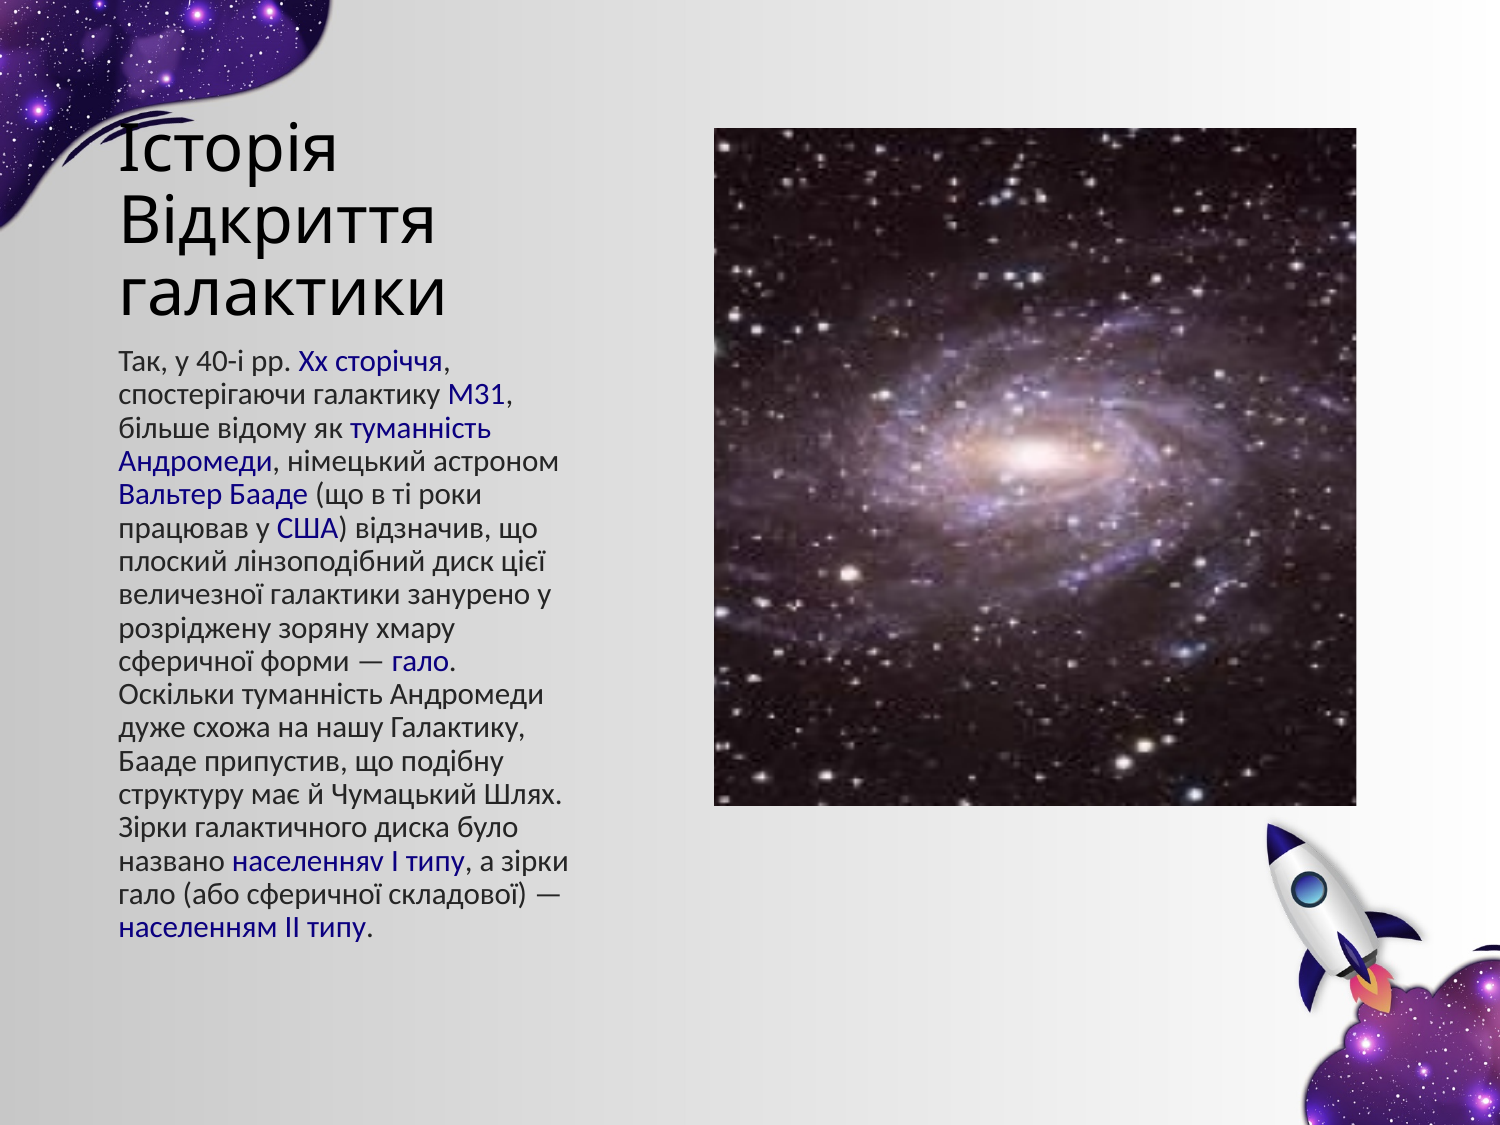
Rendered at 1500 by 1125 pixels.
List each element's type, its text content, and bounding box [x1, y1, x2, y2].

list Так, у 40-і рр. Xx сторіччя, спостерігаючи галактику М31, більше відому як туманність Андромеди, німецький астроном Вальтер Бааде (що в ті роки працював у США) відзначив, що плоский лінзоподібний диск цієї величезної галактики занурено у розріджену зоряну хмару сферичної форми — гало. Оскільки туманність Андромеди дуже схожа на нашу Галактику, Бааде припустив, що подібну структуру має й Чумацький Шлях. Зірки галактичного диска було названо населенняv I типу, а зірки гало (або сферичної складової) — населенням II типу. [103, 337, 588, 963]
title Історія Відкриття галактики [103, 75, 588, 337]
picture [0, 0, 1500, 1125]
